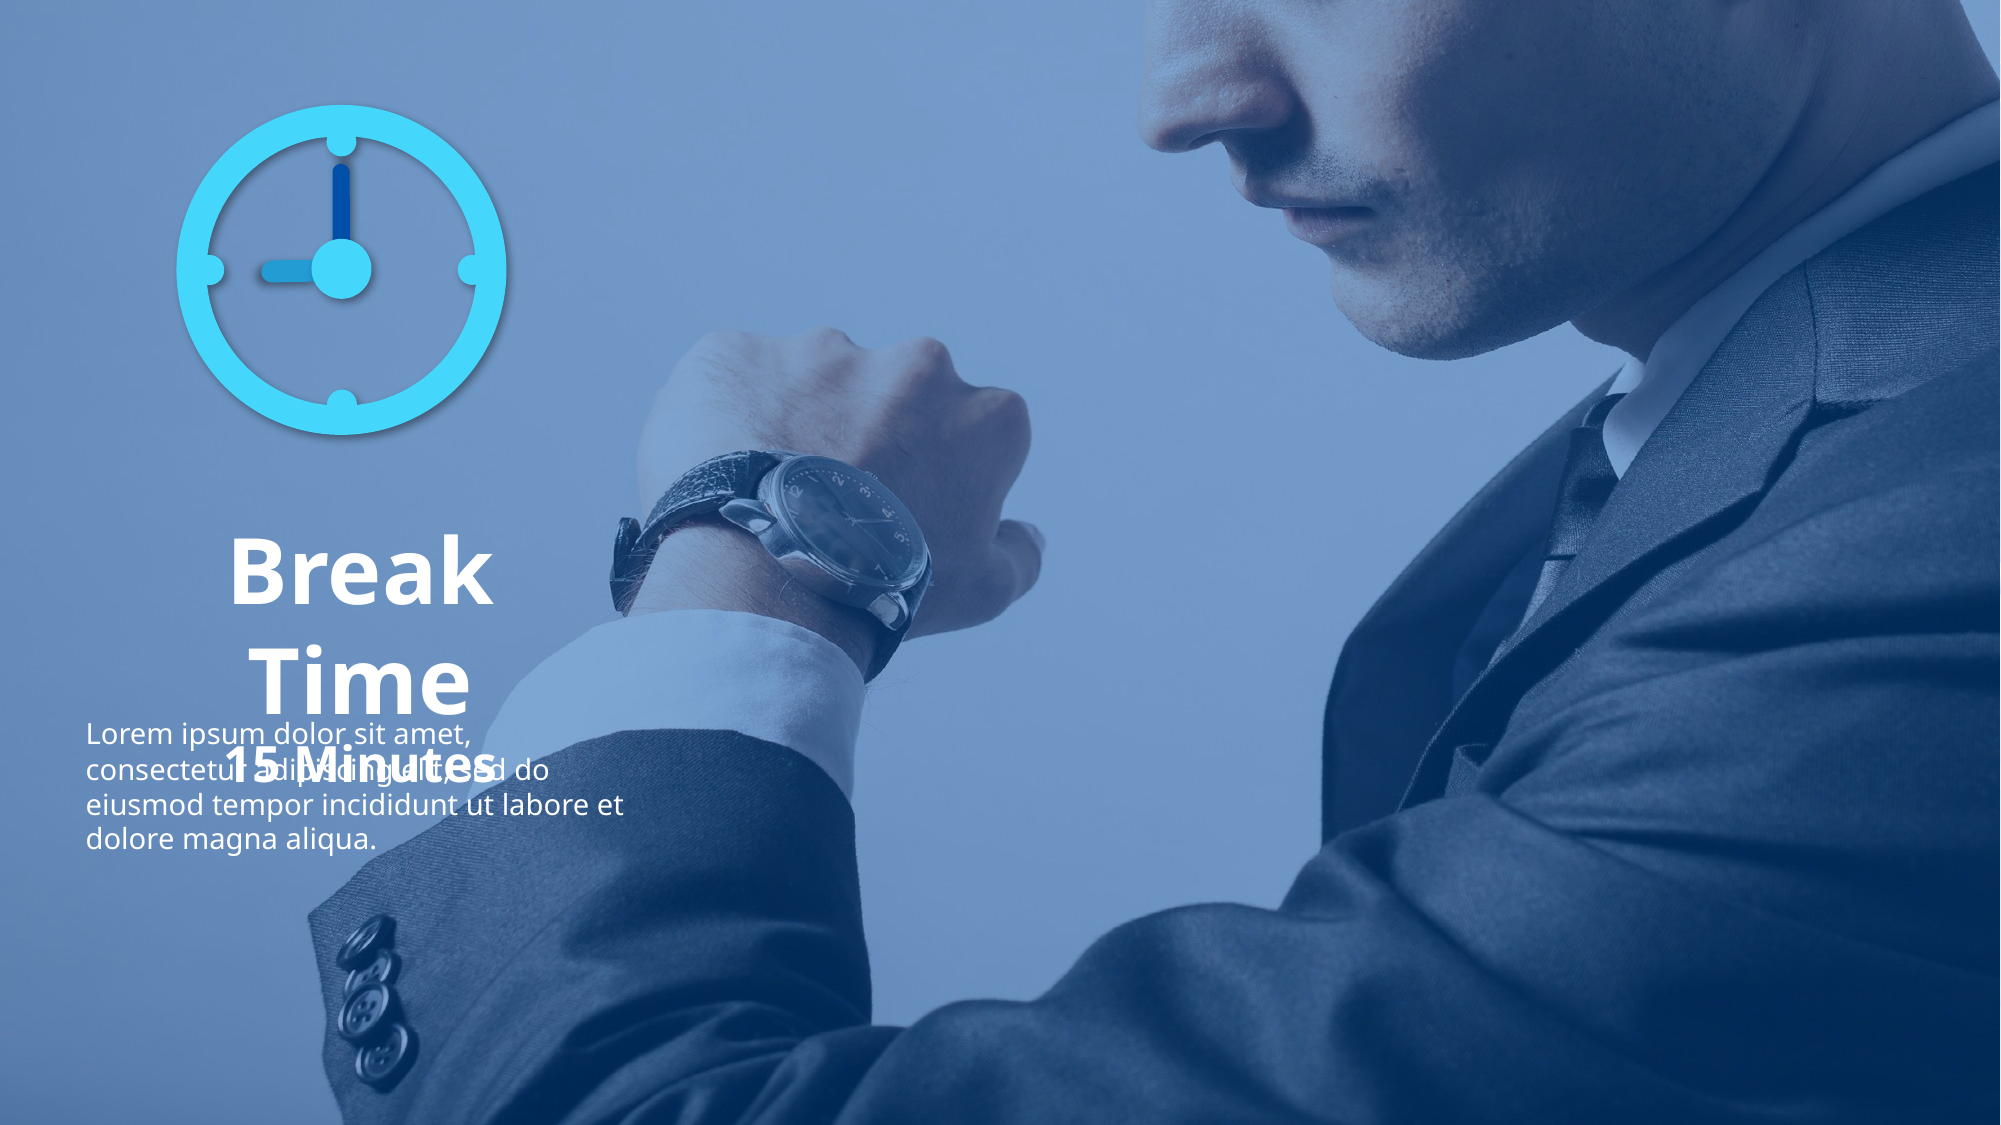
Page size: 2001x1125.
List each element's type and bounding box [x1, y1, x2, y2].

text_box [262, 237, 431, 291]
text_box [70, 505, 641, 830]
text_box [0, 0, 2000, 1125]
text_box [175, 103, 508, 436]
text_box [291, 176, 379, 237]
text_box [291, 291, 379, 373]
